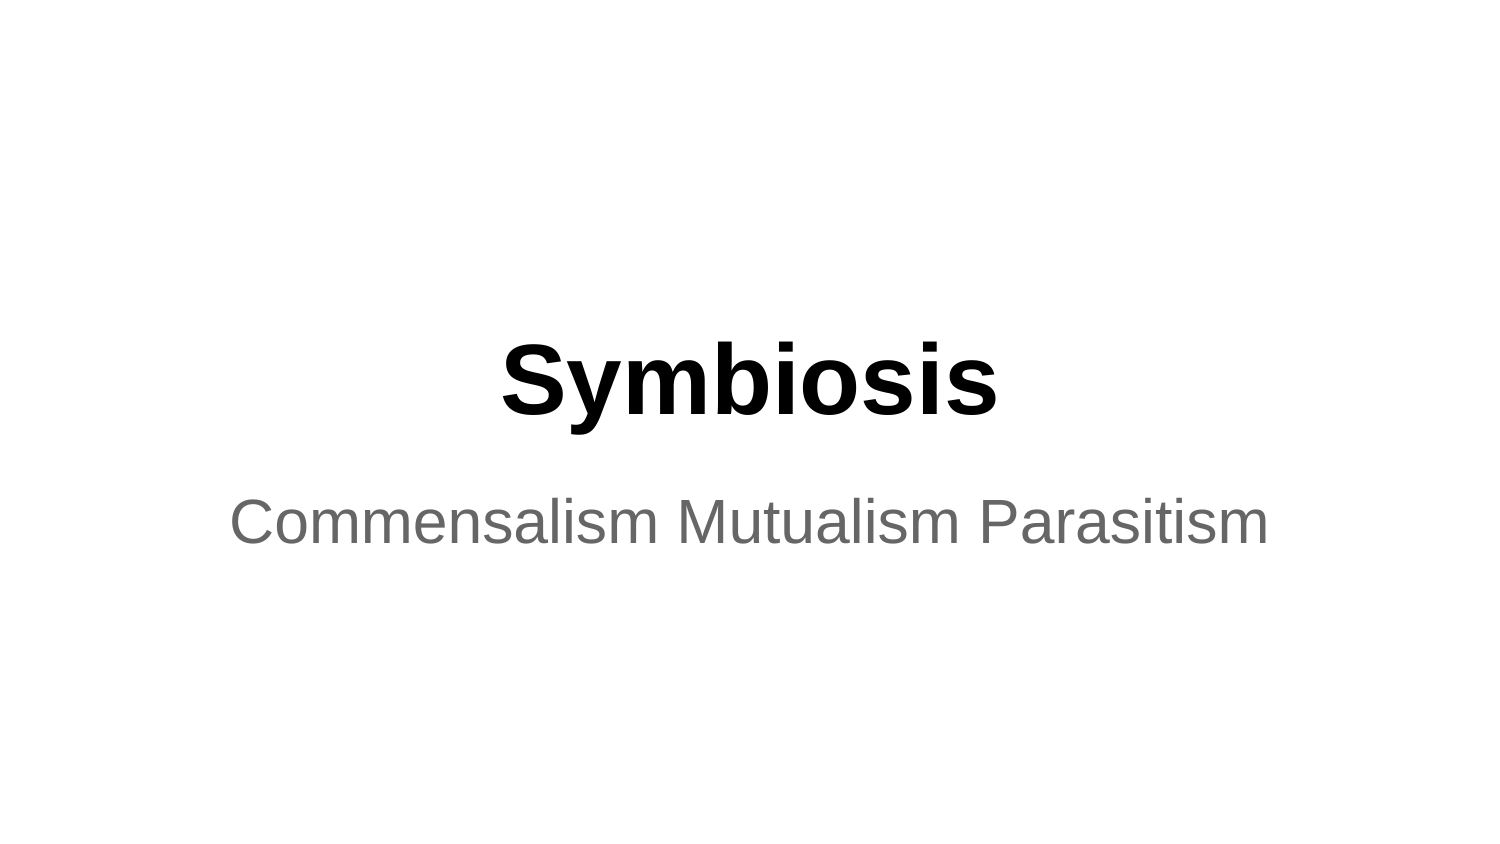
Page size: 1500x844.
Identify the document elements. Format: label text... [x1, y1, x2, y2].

title Symbiosis [112, 259, 1388, 450]
subtitle Commensalism Mutualism Parasitism [112, 465, 1388, 595]
